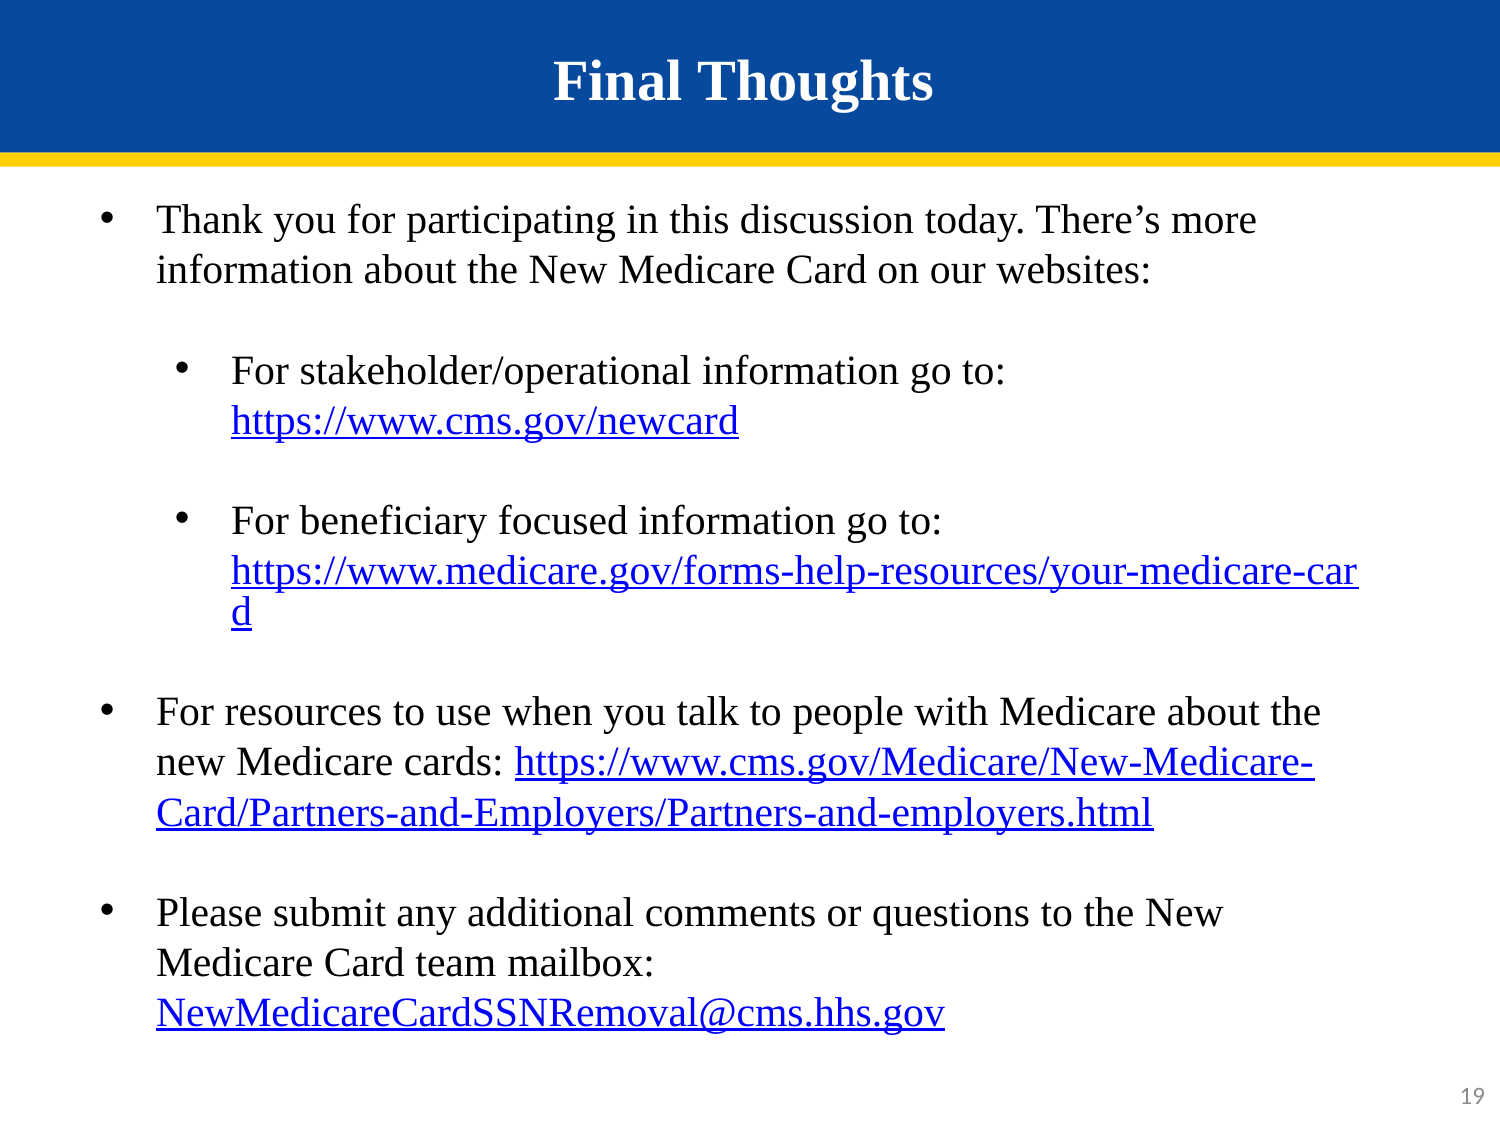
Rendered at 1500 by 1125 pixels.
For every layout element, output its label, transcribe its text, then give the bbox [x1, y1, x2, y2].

text_box Thank you for participating in this discussion today. There’s more information about the New Medicare Card on our websites: For stakeholder/operational information go to: https://www.cms.gov/newcard For beneficiary focused information go to: https://www.medicare.gov/forms-help-resources/your-medicare-card For resources to use when you talk to people with Medicare about the new Medicare cards: https://www.cms.gov/Medicare/New-Medicare-Card/Partners-and-Employers/Partners-and-employers.html Please submit any additional comments or questions to the New Medicare Card team mailbox: NewMedicareCardSSNRemoval@cms.hhs.gov [97, 192, 1364, 993]
slide_number 19 [1149, 1064, 1500, 1125]
title Final Thoughts [0, 42, 1500, 230]
